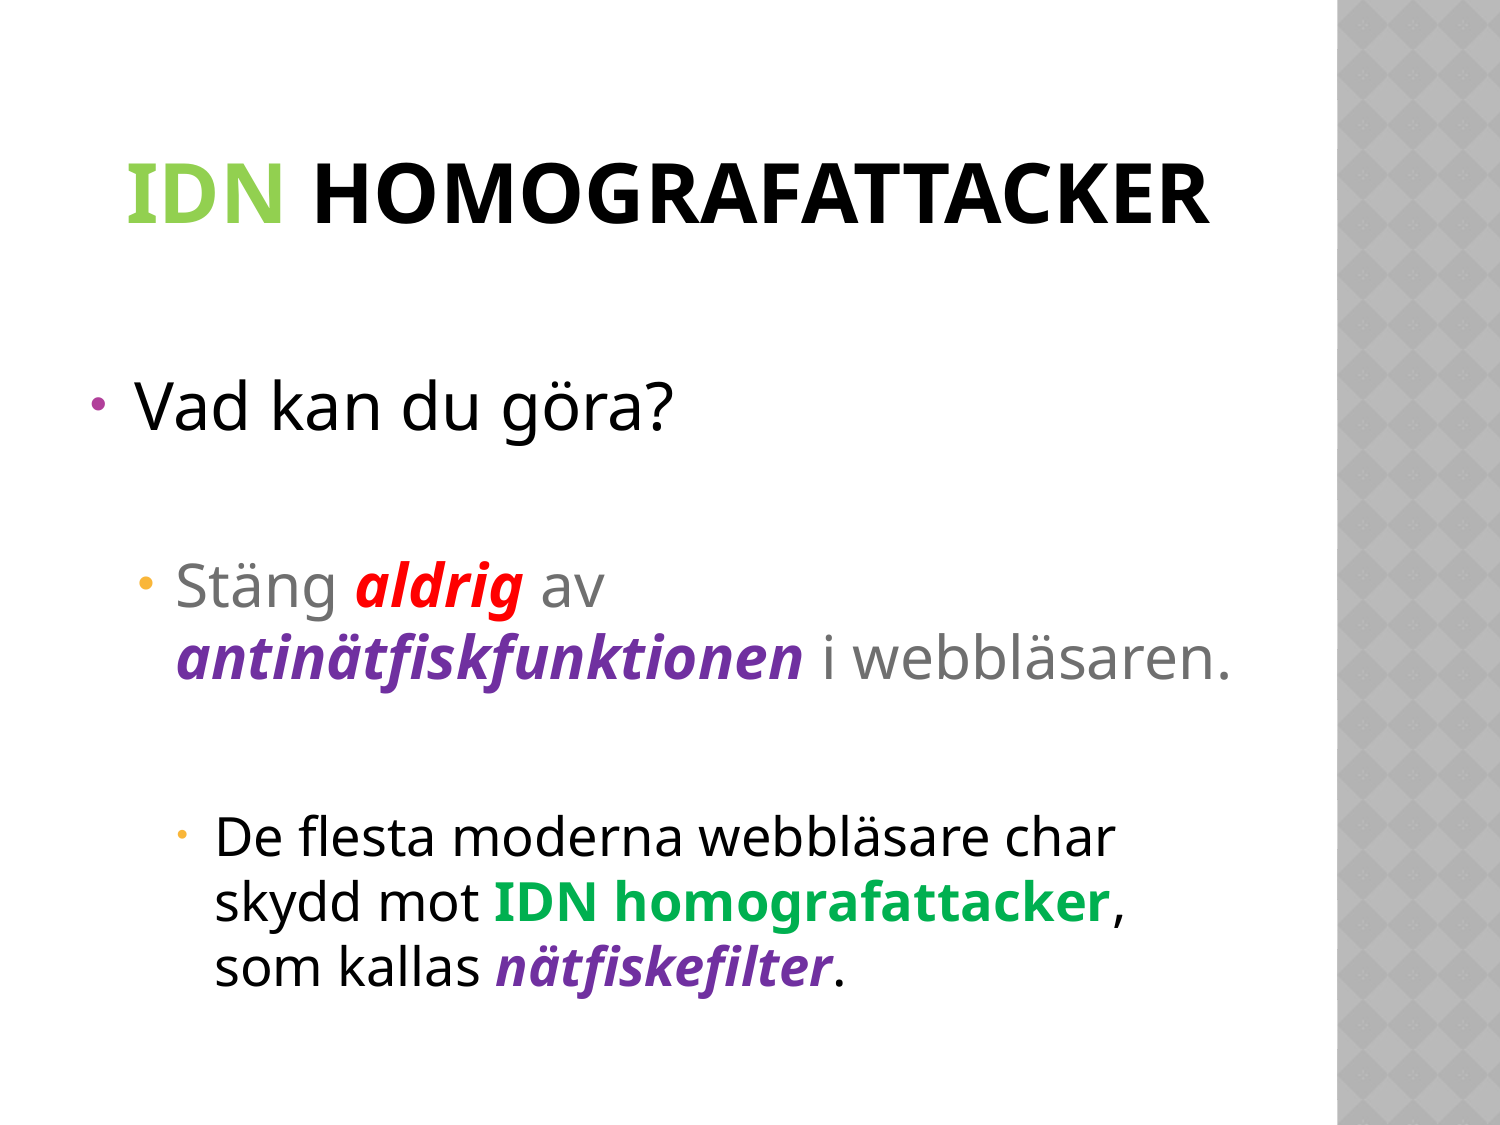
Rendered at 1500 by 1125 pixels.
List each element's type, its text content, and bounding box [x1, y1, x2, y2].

title IDN Homografattacker [75, 52, 1263, 240]
list Vad kan du göra? Stäng aldrig av antinätfiskfunktionen i webbläsaren. De flesta moderna webbläsare char skydd mot IDN homografattacker, som kallas nätfiskefilter. [75, 264, 1263, 1059]
